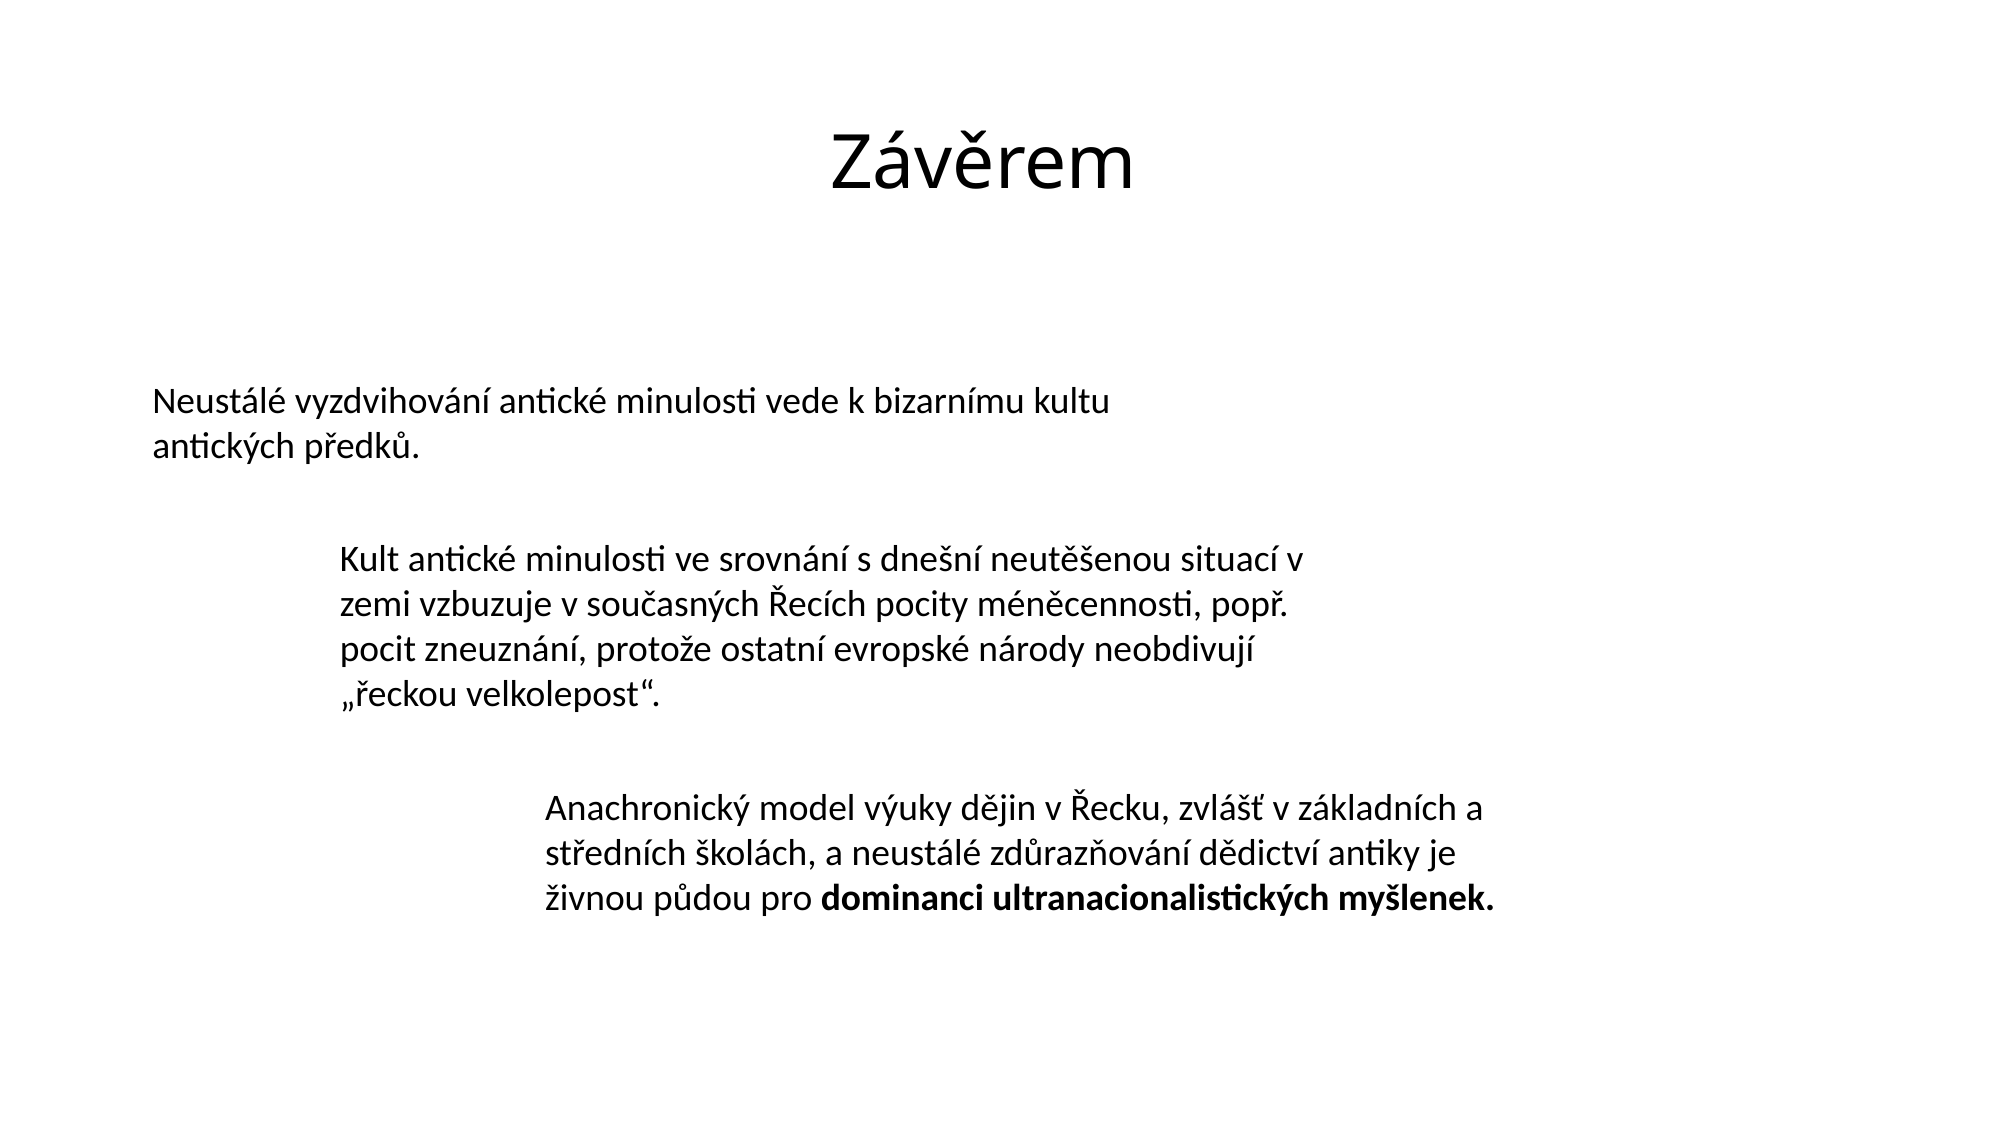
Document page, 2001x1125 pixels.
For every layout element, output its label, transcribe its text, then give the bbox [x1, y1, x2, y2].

text_box Anachronický model výuky dějin v Řecku, zvlášť v základních a středních školách, a neustálé zdůrazňování dědictví antiky je živnou půdou pro dominanci ultranacionalistických myšlenek. [530, 775, 1531, 926]
title Závěrem [99, 45, 1900, 233]
text_box Kult antické minulosti ve srovnání s dnešní neutěšenou situací v zemi vzbuzuje v současných Řecích pocity méněcennosti, popř. pocit zneuznání, protože ostatní evropské národy neobdivují „řeckou velkolepost“. [324, 526, 1325, 722]
text_box Neustálé vyzdvihování antické minulosti vede k bizarnímu kultu antických předků. [137, 368, 1138, 474]
